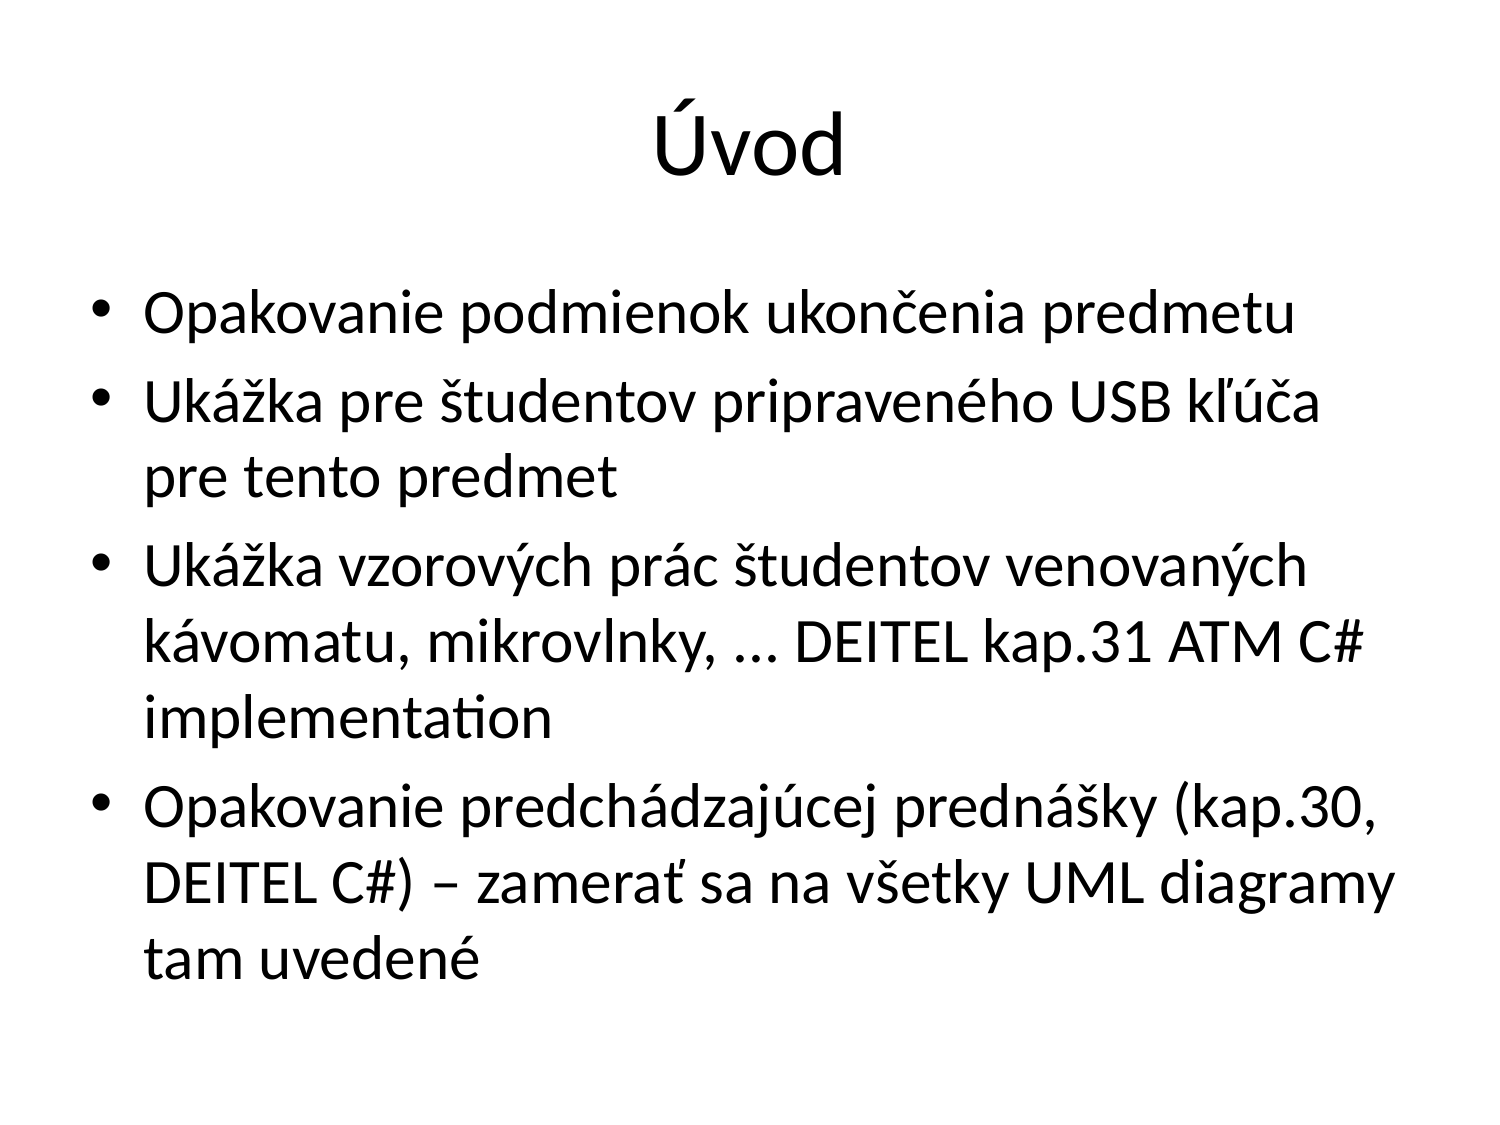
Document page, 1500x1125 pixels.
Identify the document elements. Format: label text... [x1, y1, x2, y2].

list Opakovanie podmienok ukončenia predmetu Ukážka pre študentov pripraveného USB kľúča pre tento predmet Ukážka vzorových prác študentov venovaných kávomatu, mikrovlnky, ... DEITEL kap.31 ATM C# implementation Opakovanie predchádzajúcej prednášky (kap.30, DEITEL C#) – zamerať sa na všetky UML diagramy tam uvedené [75, 262, 1425, 1005]
title Úvod [75, 45, 1425, 233]
